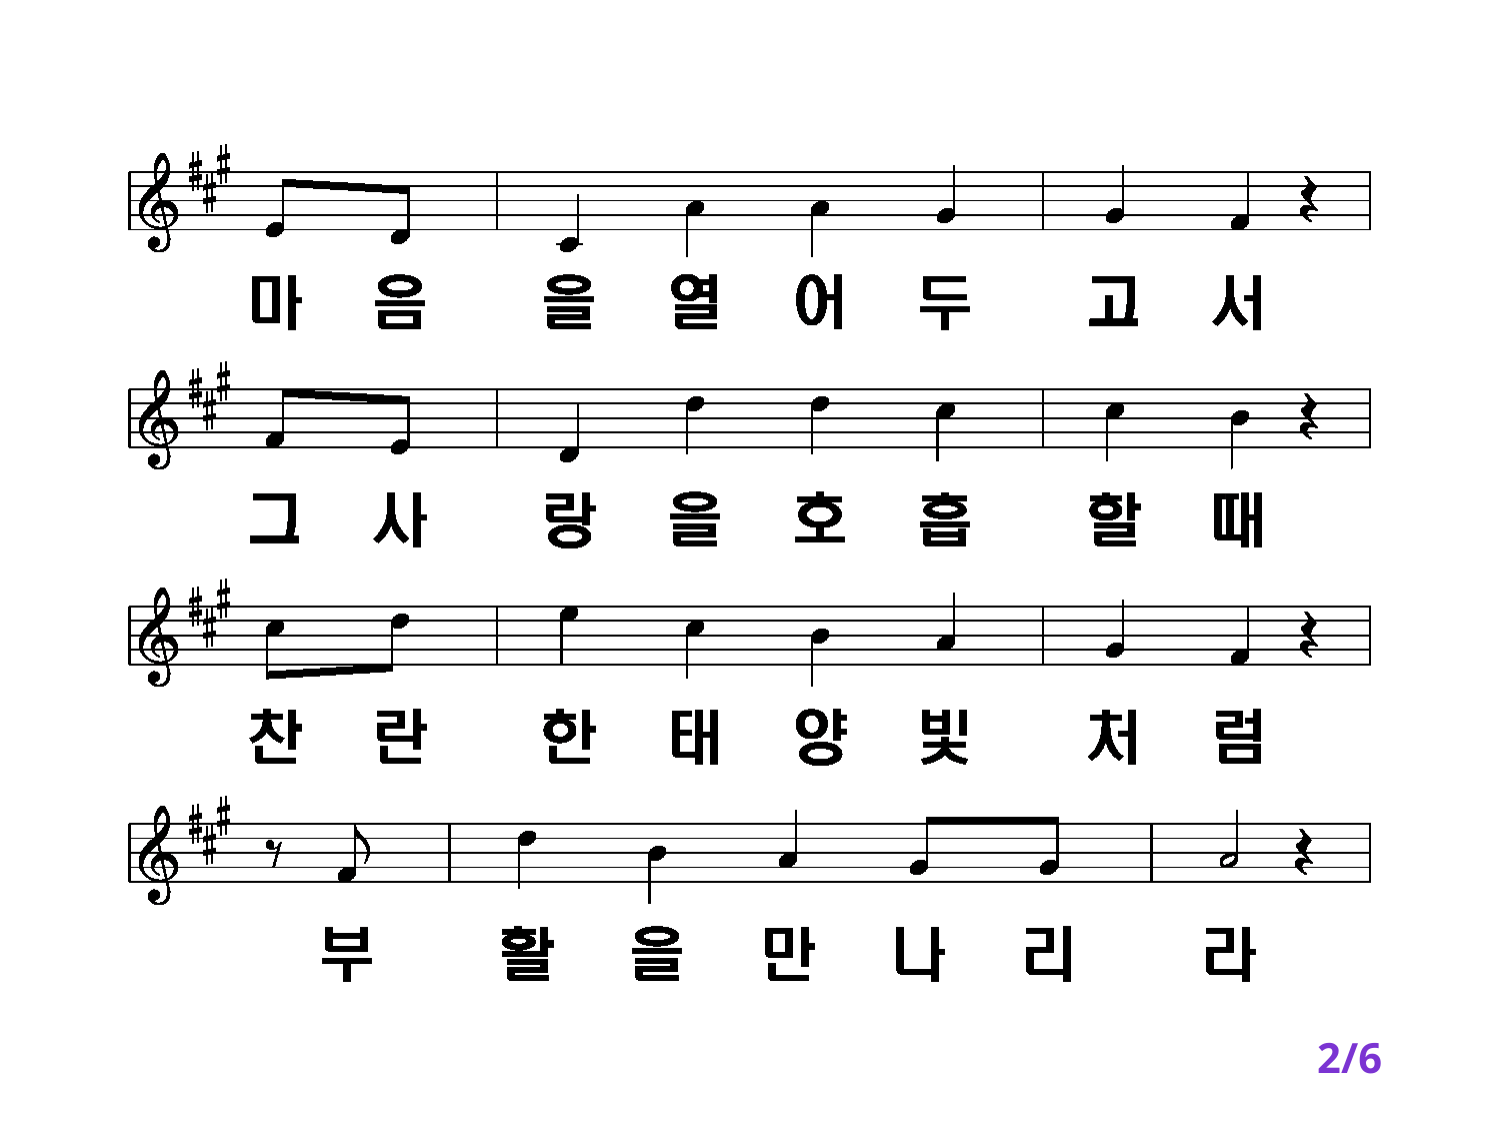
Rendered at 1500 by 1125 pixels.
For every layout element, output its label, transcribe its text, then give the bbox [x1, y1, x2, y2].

text_box 2/6 [1301, 1024, 1398, 1090]
picture [89, 121, 1411, 1004]
